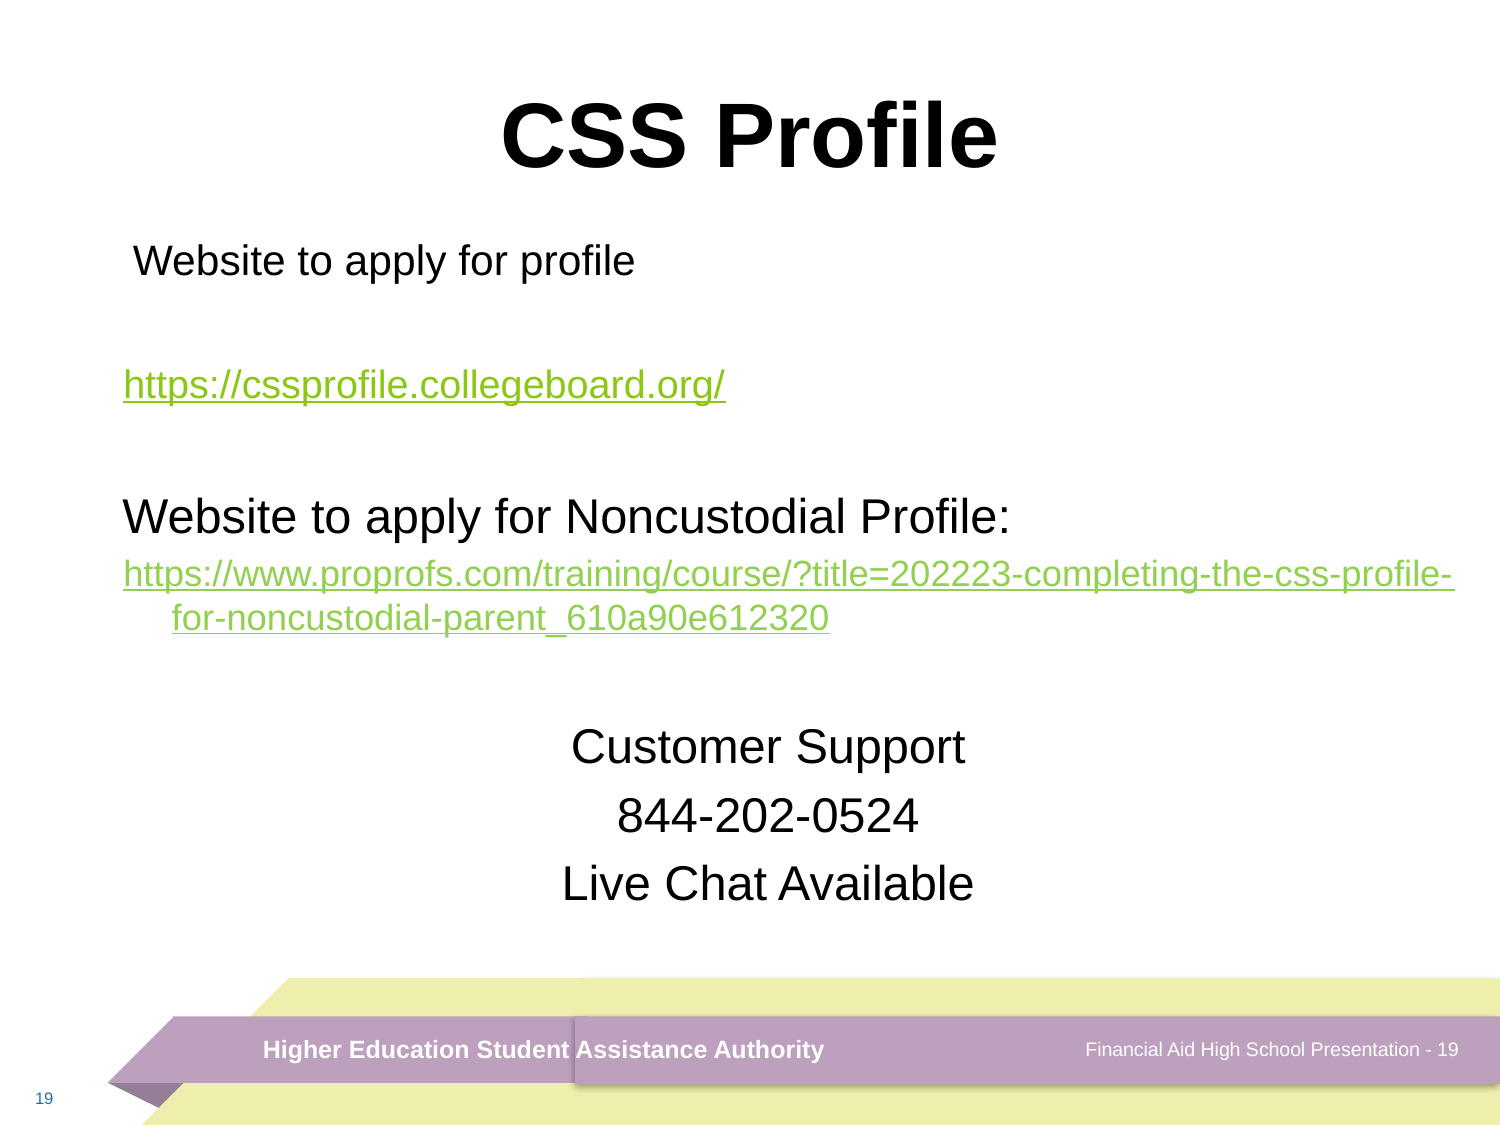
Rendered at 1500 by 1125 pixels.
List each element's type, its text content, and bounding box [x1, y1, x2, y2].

footer Higher Education Student Assistance Authority [247, 1018, 896, 1079]
text_box 19 [19, 1067, 88, 1125]
slide_number Financial Aid High School Presentation - 19 [1023, 1018, 1474, 1079]
list Website to apply for profile https://cssprofile.collegeboard.org/ Website to apply for Noncustodial Profile: https://www.proprofs.com/training/course/?title=202223-completing-the-css-profile-for-noncustodial-parent_610a90e612320 Customer Support 844-202-0524 Live Chat Available [53, 224, 1483, 925]
title CSS Profile [0, 37, 1500, 225]
